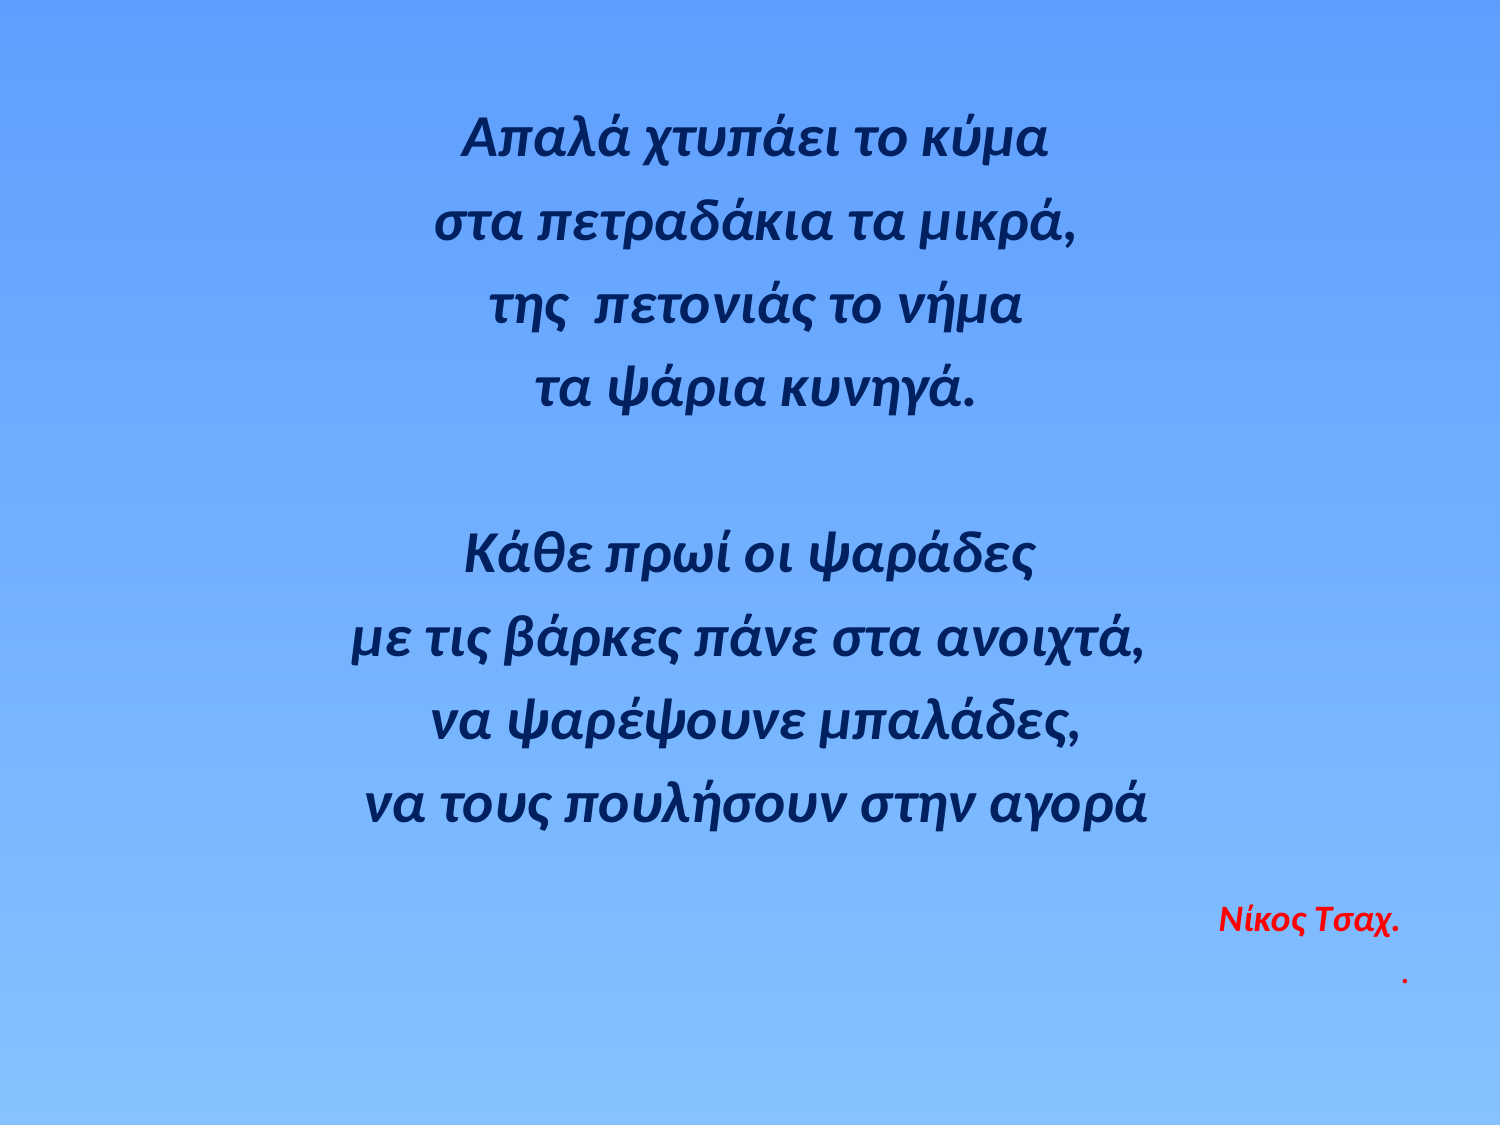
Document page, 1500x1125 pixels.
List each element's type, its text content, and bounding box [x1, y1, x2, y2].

list Απαλά χτυπάει το κύμα στα πετραδάκια τα μικρά, της πετονιάς το νήμα τα ψάρια κυνηγά. Κάθε πρωί οι ψαράδες με τις βάρκες πάνε στα ανοιχτά, να ψαρέψουνε μπαλάδες, να τους πουλήσουν στην αγορά Νίκος Τσαχ. . [88, 90, 1425, 1005]
